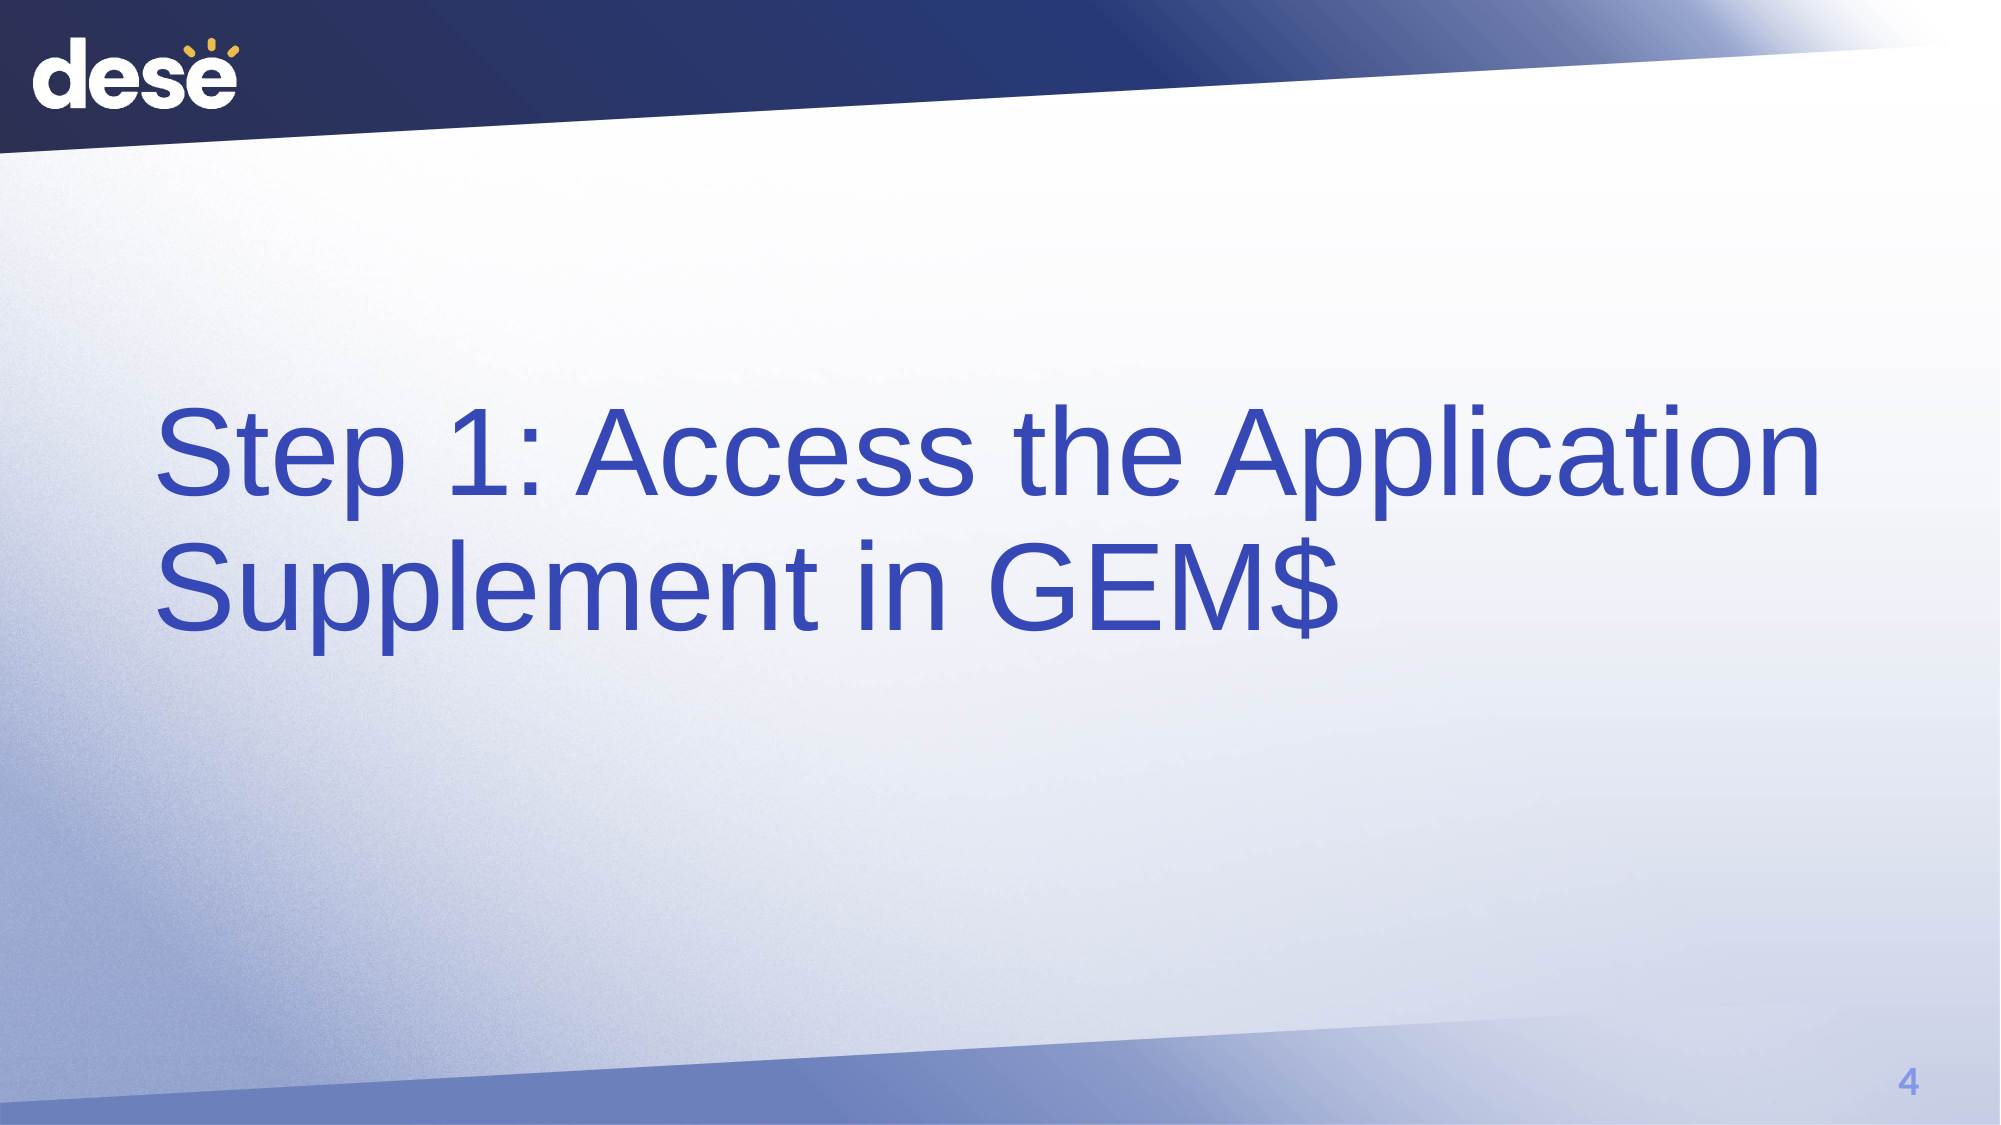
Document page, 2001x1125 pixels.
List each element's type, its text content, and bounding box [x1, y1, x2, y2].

title Step 1: Access the Application Supplement in GEM$ [137, 324, 1863, 720]
picture [0, 0, 2000, 1125]
